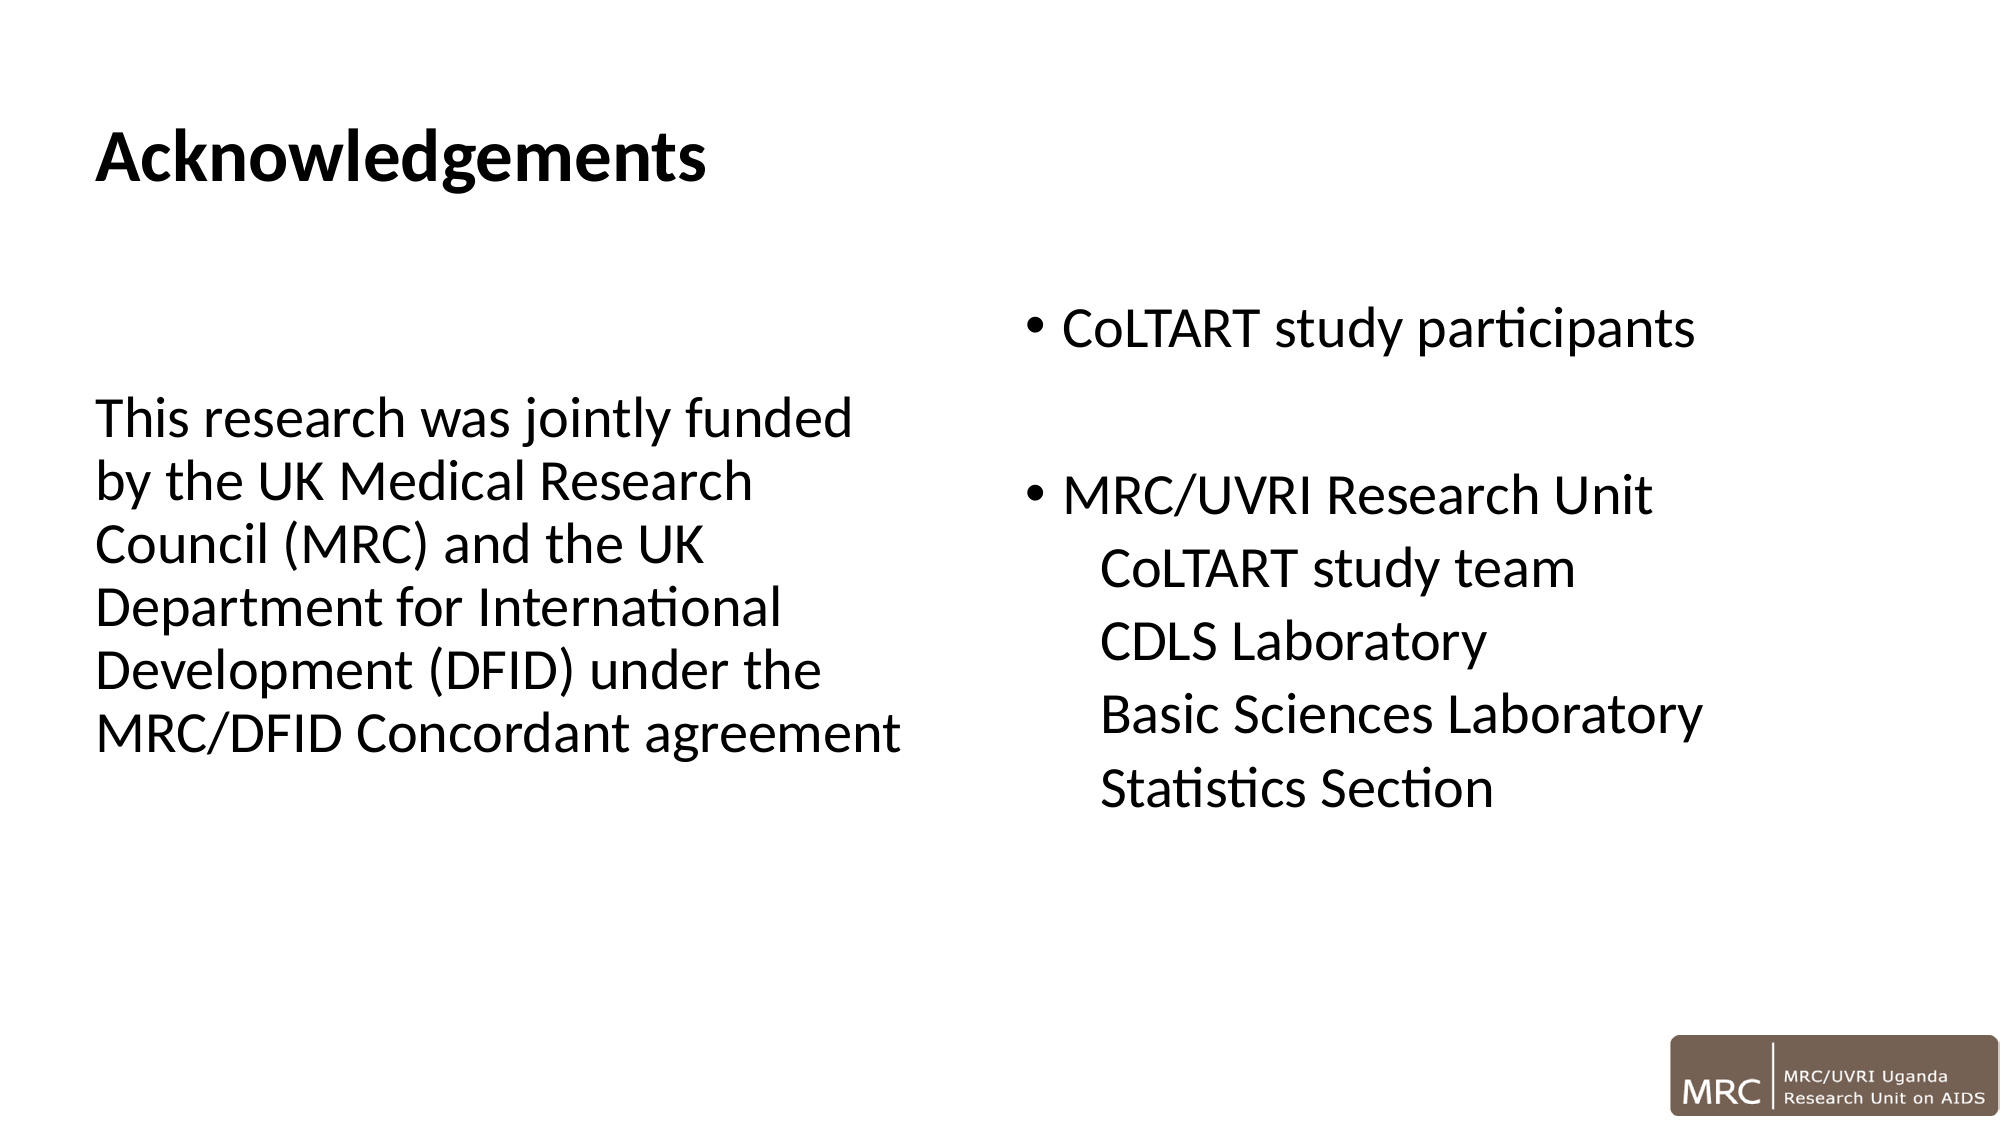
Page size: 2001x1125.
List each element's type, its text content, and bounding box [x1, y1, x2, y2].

picture [1670, 1035, 2000, 1116]
list This research was jointly funded by the UK Medical Research Council (MRC) and the UK Department for International Development (DFID) under the MRC/DFID Concordant agreement [80, 289, 927, 895]
list Acknowledgements [80, 69, 927, 205]
list CoLTART study participants MRC/UVRI Research Unit CoLTART study team CDLS Laboratory Basic Sciences Laboratory Statistics Section [1010, 289, 1861, 894]
